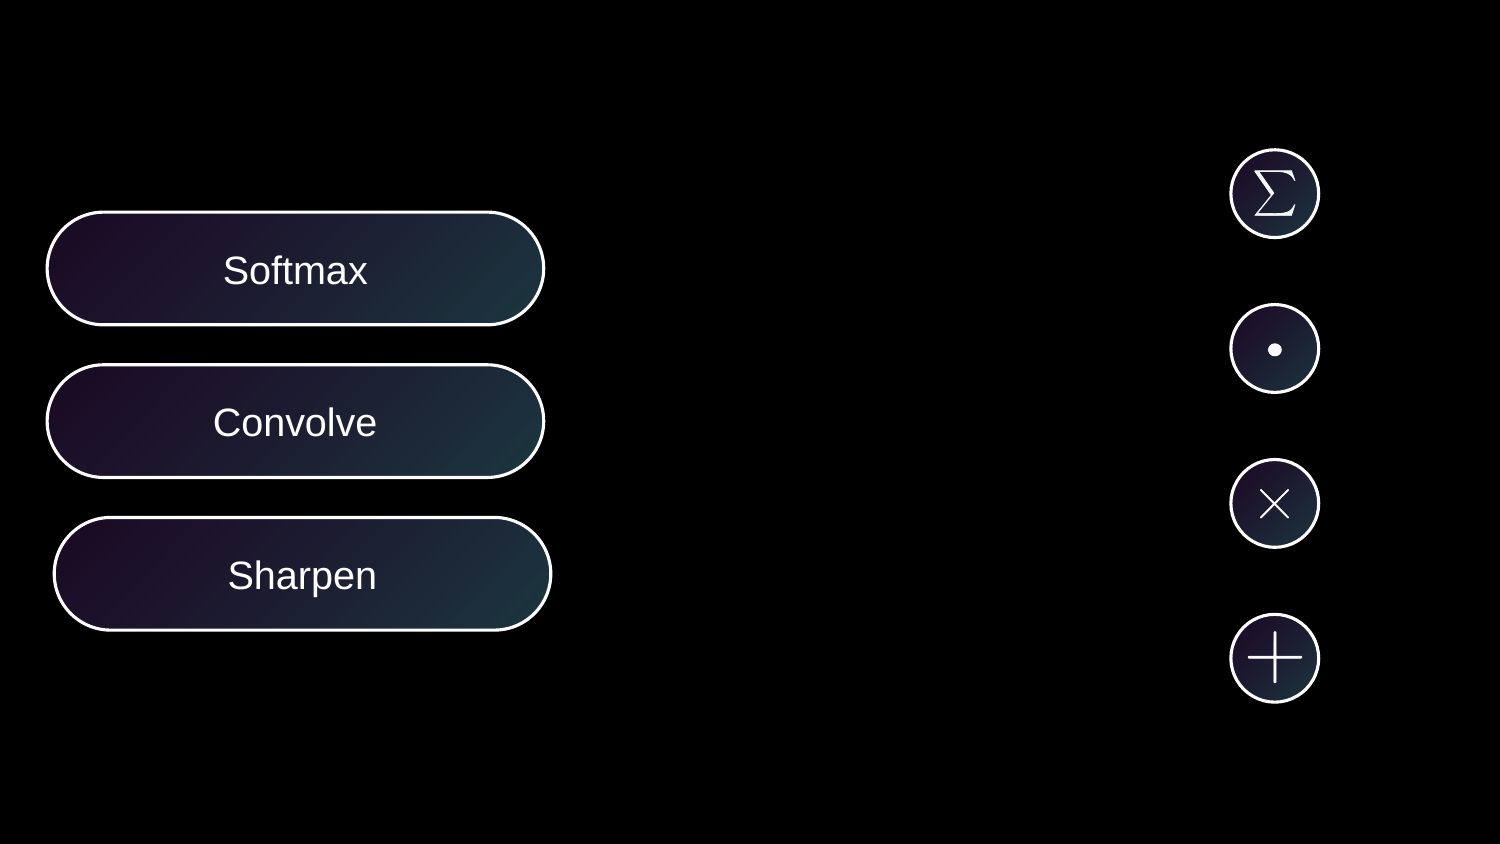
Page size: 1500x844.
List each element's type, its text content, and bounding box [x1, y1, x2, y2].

text_box Convolve [47, 364, 544, 478]
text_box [1230, 304, 1319, 393]
picture [1242, 623, 1307, 693]
text_box [1250, 614, 1300, 622]
text_box Sharpen [54, 517, 551, 631]
text_box [1230, 635, 1237, 681]
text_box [1230, 459, 1319, 548]
text_box Softmax [47, 212, 544, 325]
text_box [1311, 633, 1319, 683]
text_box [1230, 149, 1319, 238]
